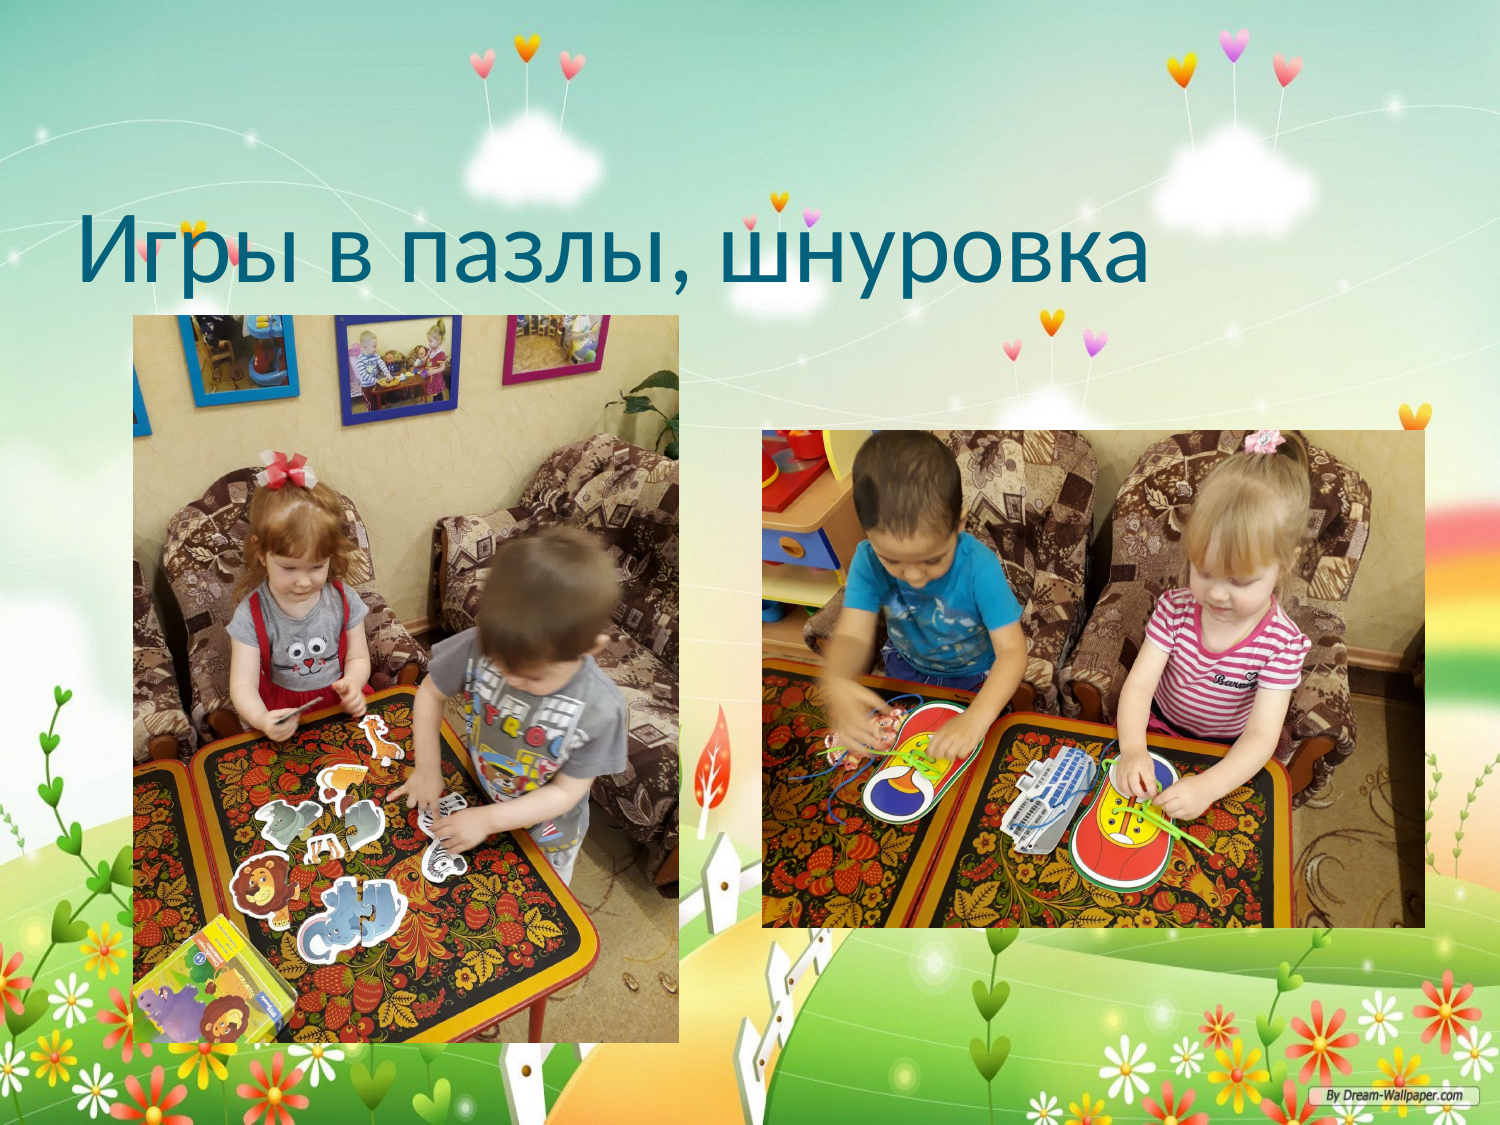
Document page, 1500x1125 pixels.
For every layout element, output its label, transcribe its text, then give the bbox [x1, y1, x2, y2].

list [762, 430, 1426, 928]
title Игры в пазлы, шнуровка [75, 115, 1425, 303]
picture [0, 0, 1500, 1125]
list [133, 314, 680, 1043]
